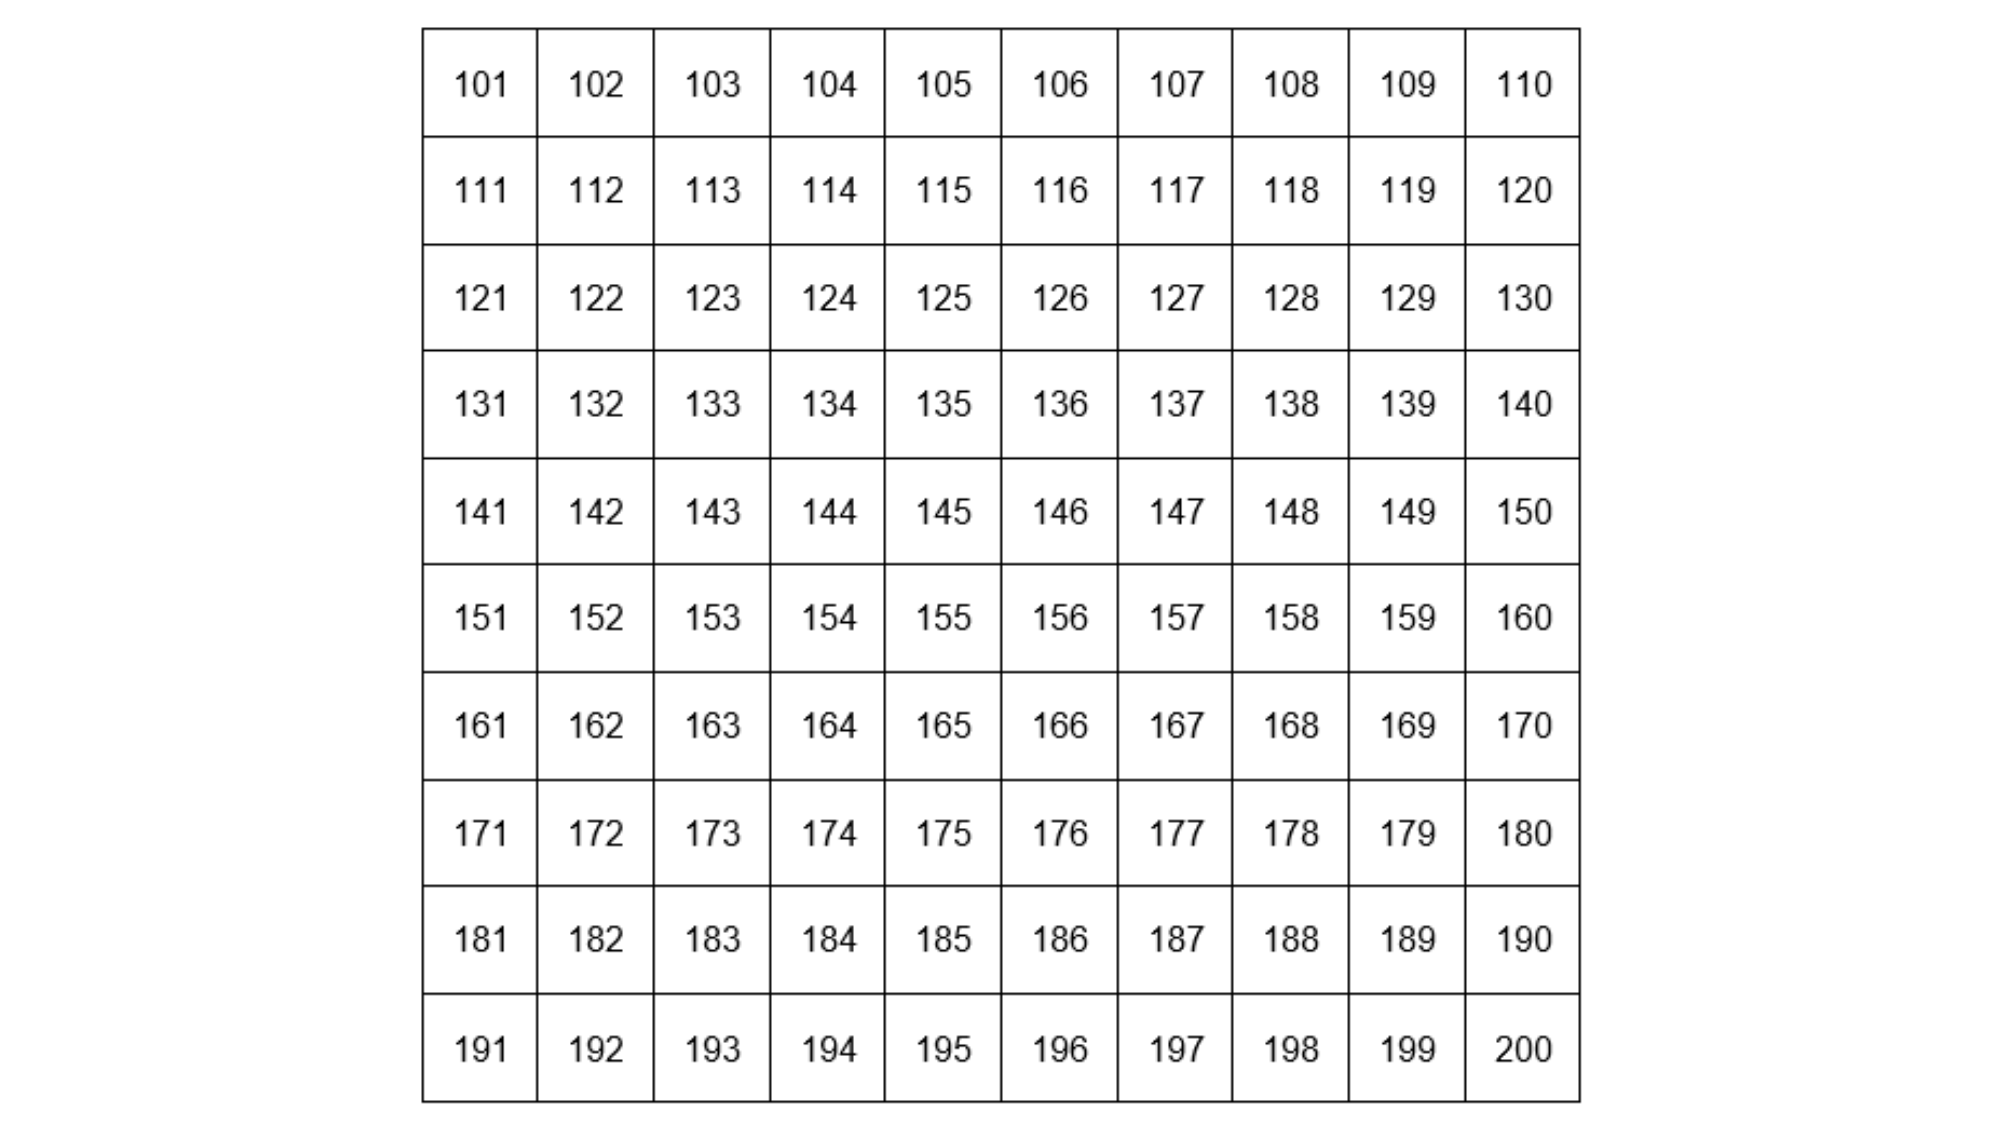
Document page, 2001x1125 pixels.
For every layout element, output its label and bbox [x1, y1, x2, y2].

picture [404, 11, 1603, 1125]
